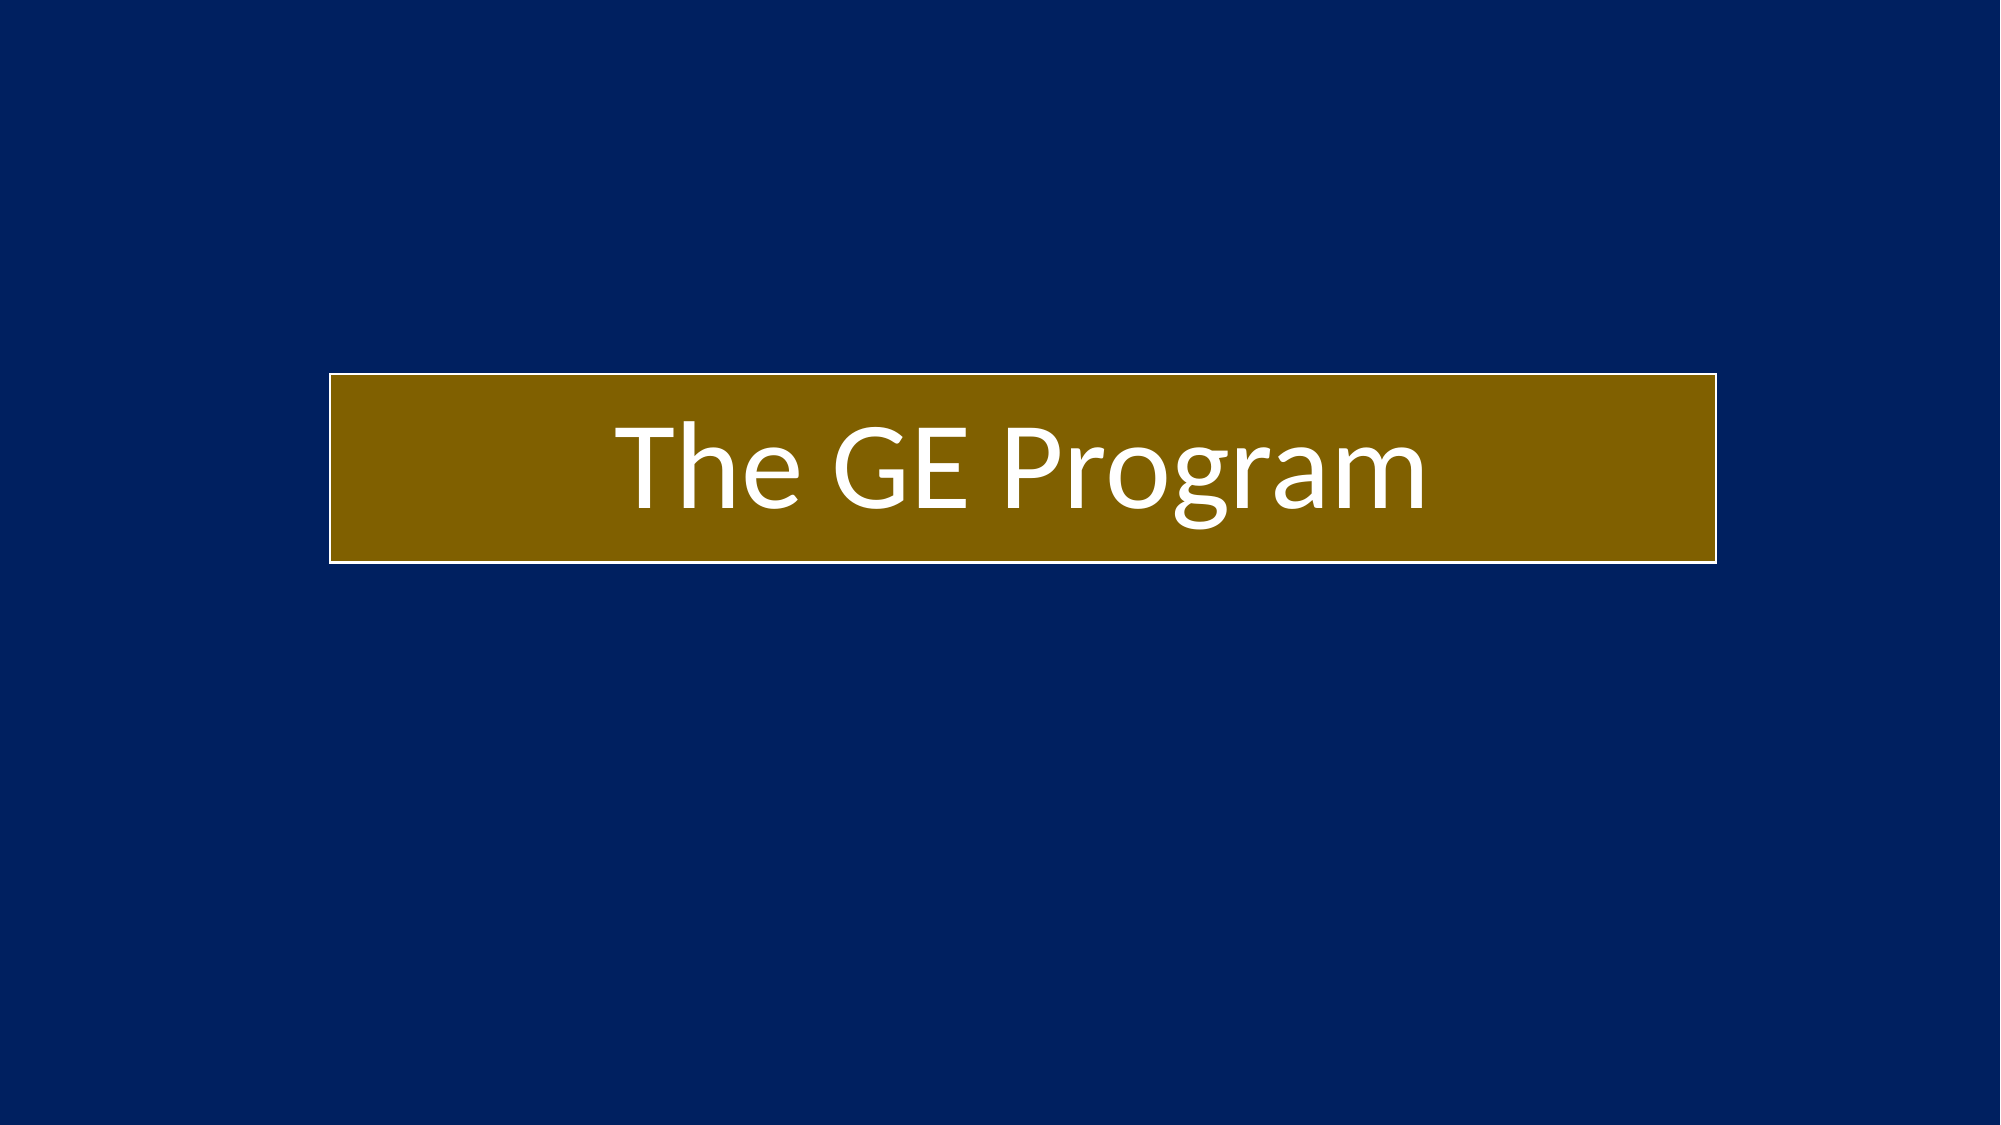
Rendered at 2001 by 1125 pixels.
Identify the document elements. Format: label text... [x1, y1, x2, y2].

text_box The GE Program [329, 373, 1717, 564]
